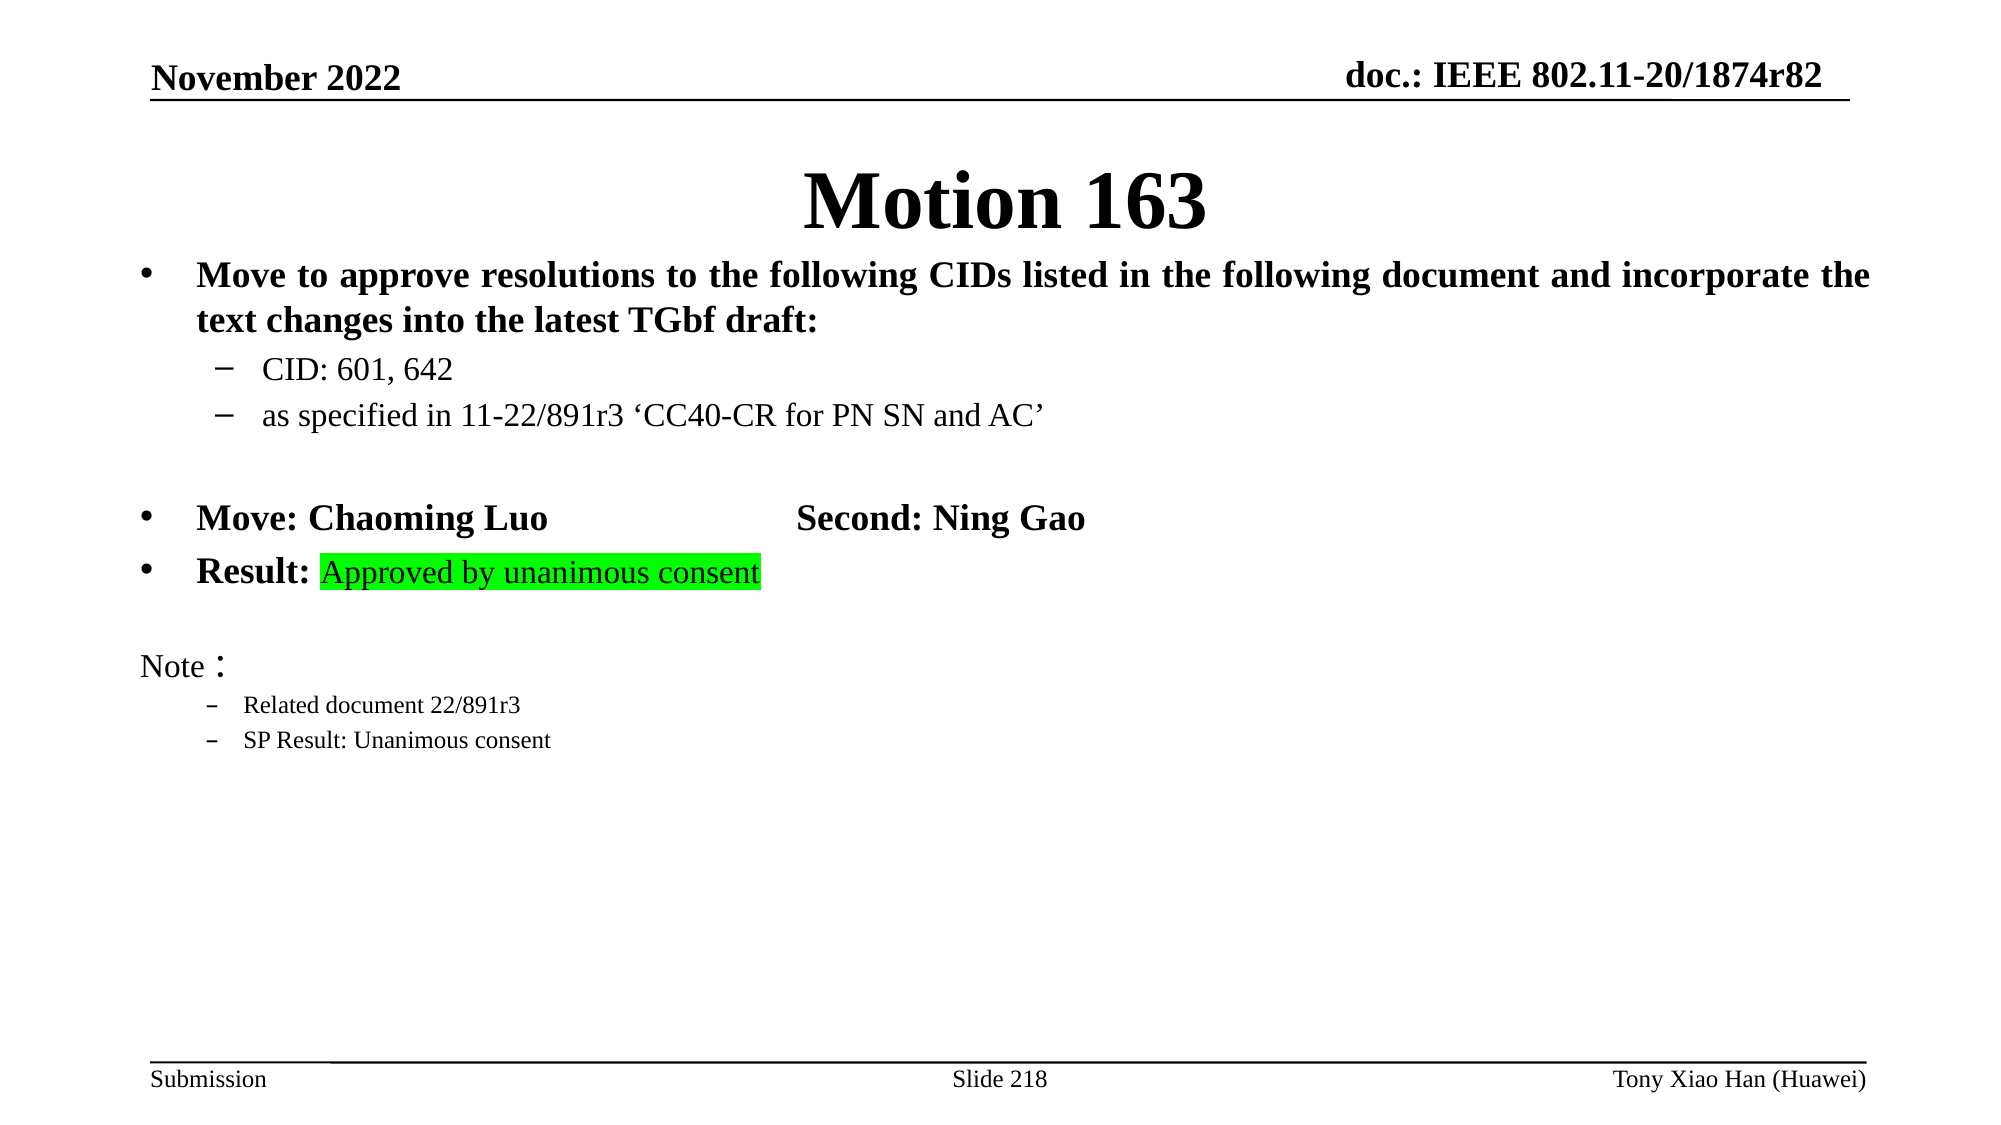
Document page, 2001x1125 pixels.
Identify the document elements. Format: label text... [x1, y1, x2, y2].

text_box Move to approve resolutions to the following CIDs listed in the following document and incorporate the text changes into the latest TGbf draft: CID: 601, 642 as specified in 11-22/891r3 ‘CC40-CR for PN SN and AC’ Move: Chaoming Luo Second: Ning Gao Result: Approved by unanimous consent Note： Related document 22/891r3 SP Result: Unanimous consent [125, 212, 1888, 963]
text_box Motion 163 [368, 137, 1644, 212]
